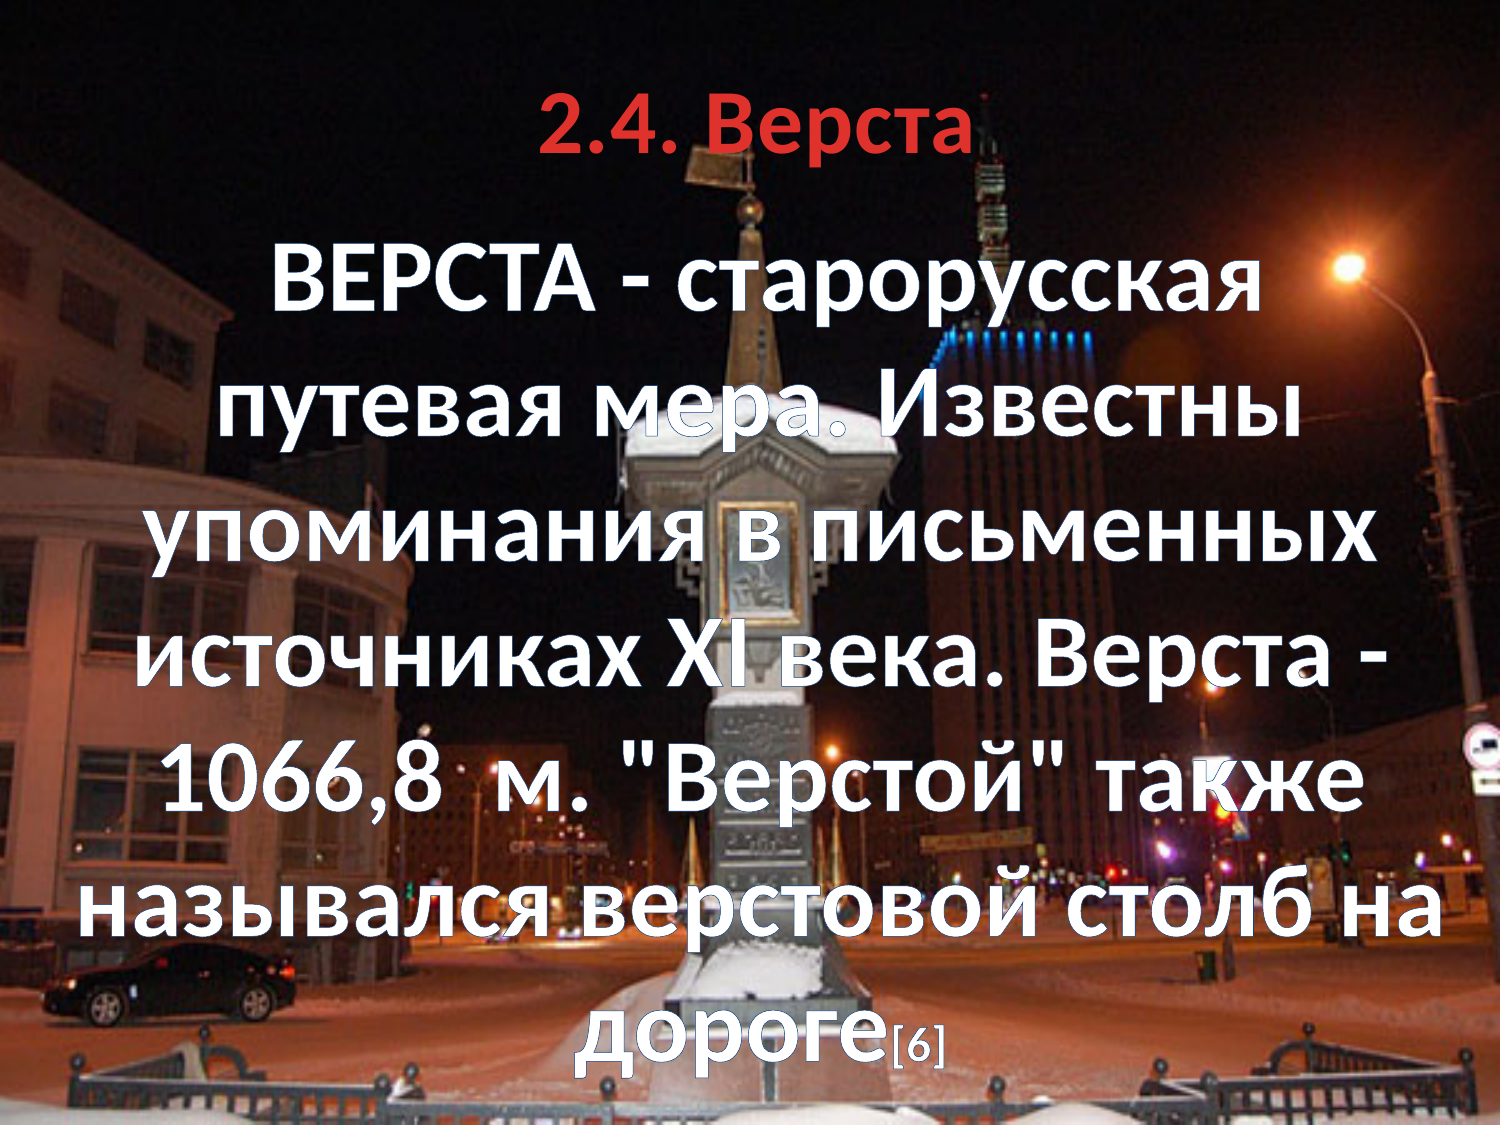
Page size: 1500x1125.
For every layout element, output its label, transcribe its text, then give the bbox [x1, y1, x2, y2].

picture [0, 0, 1500, 1125]
title 2.4. Верста [82, 23, 1432, 199]
list ВЕРСТА - старорусская путевая мера. Известны упоминания в письменных источниках ХI века. Верста -1066,8 м. "Верстой" также назывался верстовой столб на дороге[6] [0, 199, 1465, 1125]
